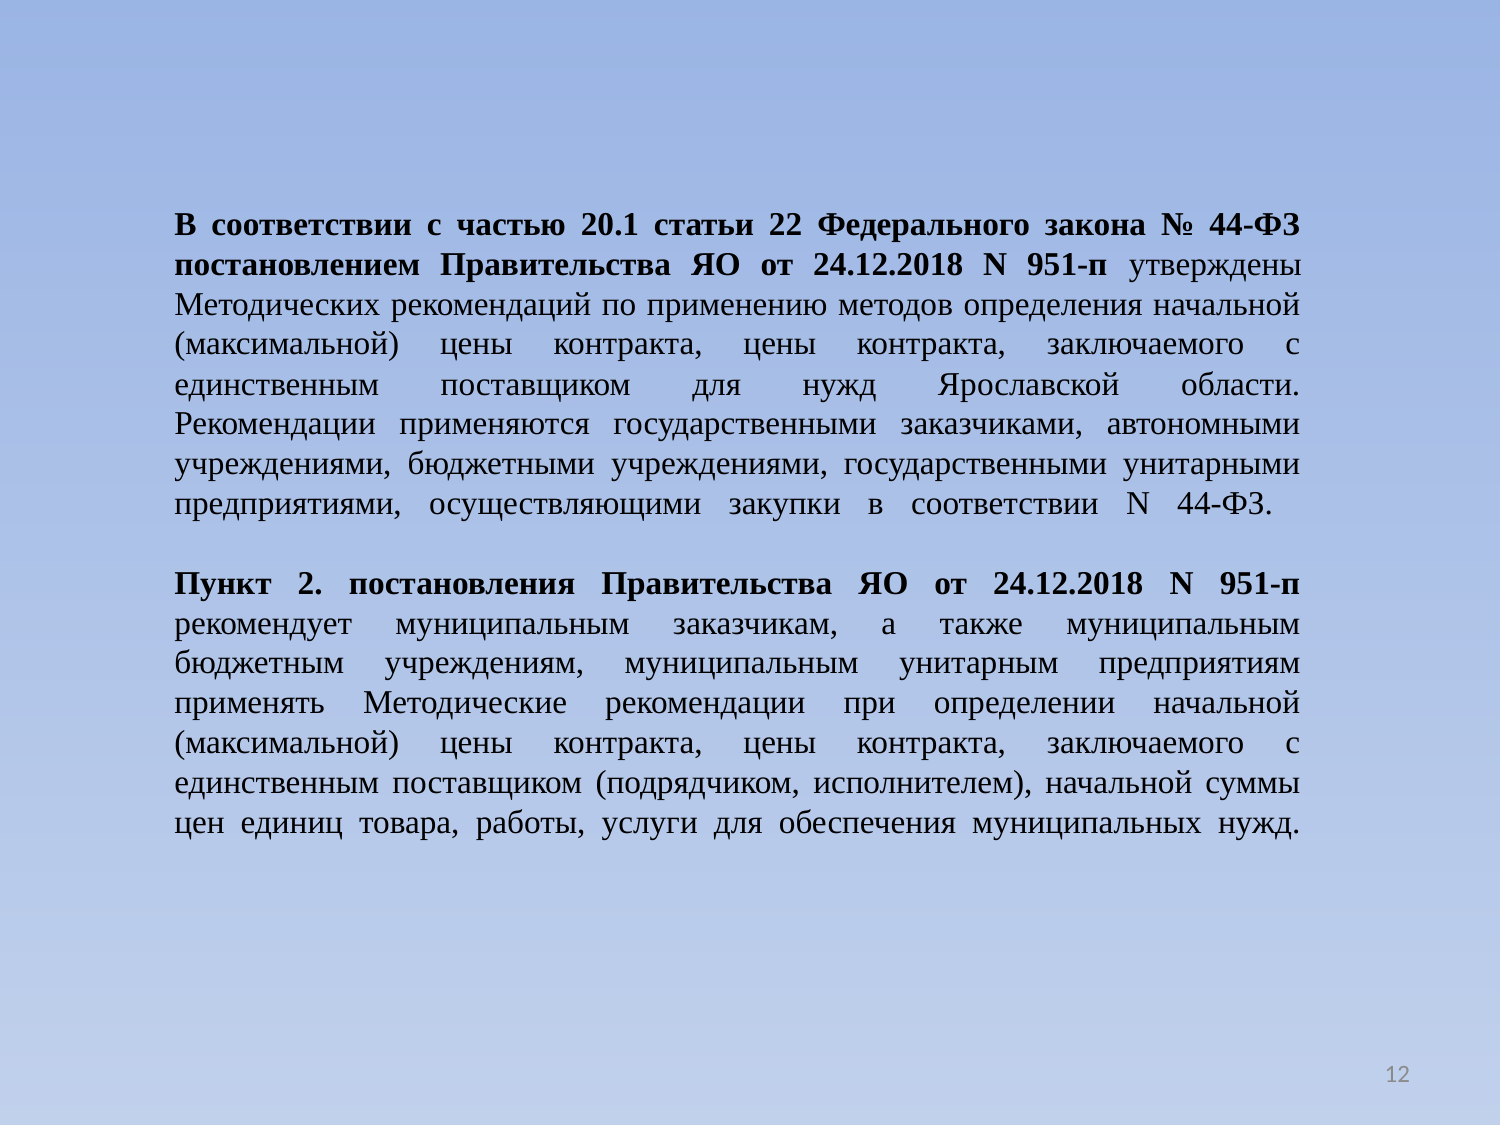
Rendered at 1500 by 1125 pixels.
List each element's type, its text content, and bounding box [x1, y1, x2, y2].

title В соответствии с частью 20.1 статьи 22 Федерального закона № 44-ФЗ постановлением Правительства ЯО от 24.12.2018 N 951-п утверждены Методических рекомендаций по применению методов определения начальной (максимальной) цены контракта, цены контракта, заключаемого с единственным поставщиком для нужд Ярославской области. Рекомендации применяются государственными заказчиками, автономными учреждениями, бюджетными учреждениями, государственными унитарными предприятиями, осуществляющими закупки в соответствии N 44-ФЗ. Пункт 2. постановления Правительства ЯО от 24.12.2018 N 951-п рекомендует муниципальным заказчикам, а также муниципальным бюджетным учреждениям, муниципальным унитарным предприятиям применять Методические рекомендации при определении начальной (максимальной) цены контракта, цены контракта, заключаемого с единственным поставщиком (подрядчиком, исполнителем), начальной суммы цен единиц товара, работы, услуги для обеспечения муниципальных нужд. [159, 63, 1317, 1000]
slide_number 12 [1074, 1042, 1425, 1103]
